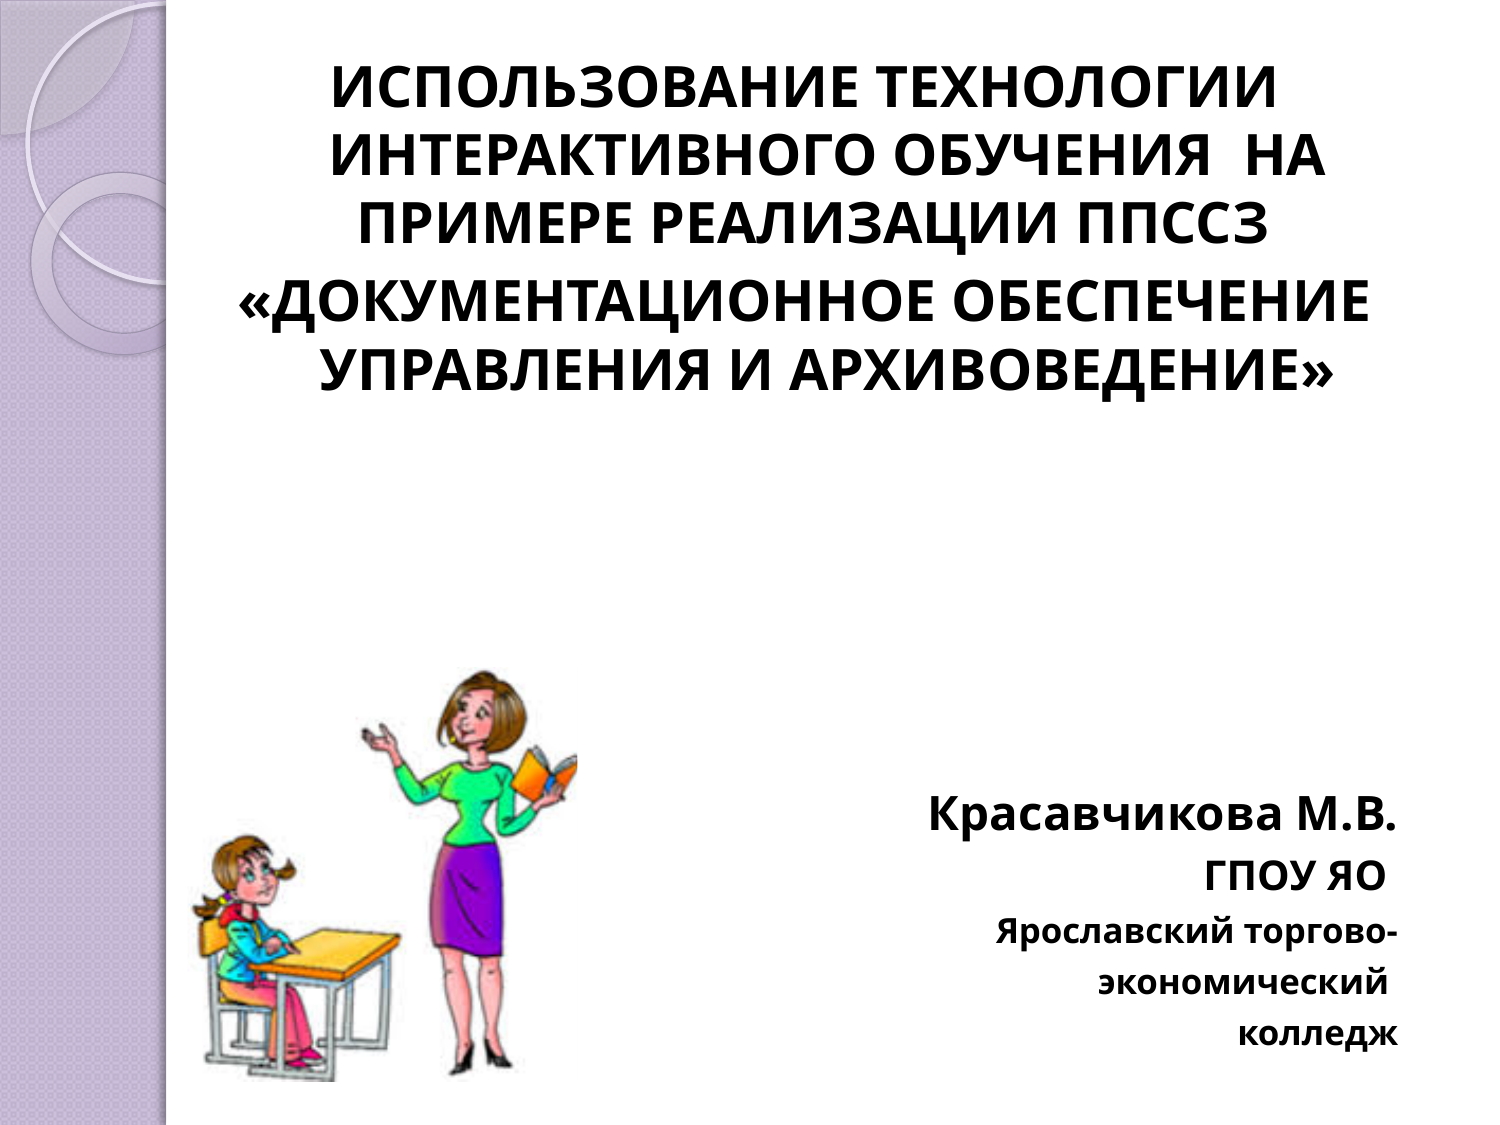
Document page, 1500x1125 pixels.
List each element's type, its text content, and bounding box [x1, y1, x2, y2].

picture [187, 667, 578, 1082]
list ИСПОЛЬЗОВАНИЕ ТЕХНОЛОГИИ ИНТЕРАКТИВНОГО ОБУЧЕНИЯ НА ПРИМЕРЕ РЕАЛИЗАЦИИ ППССЗ «ДОКУМЕНТАЦИОННОЕ ОБЕСПЕЧЕНИЕ УПРАВЛЕНИЯ И АРХИВОВЕДЕНИЕ» Красавчикова М.В. ГПОУ ЯО Ярославский торгово- экономический колледж [183, 42, 1413, 1079]
